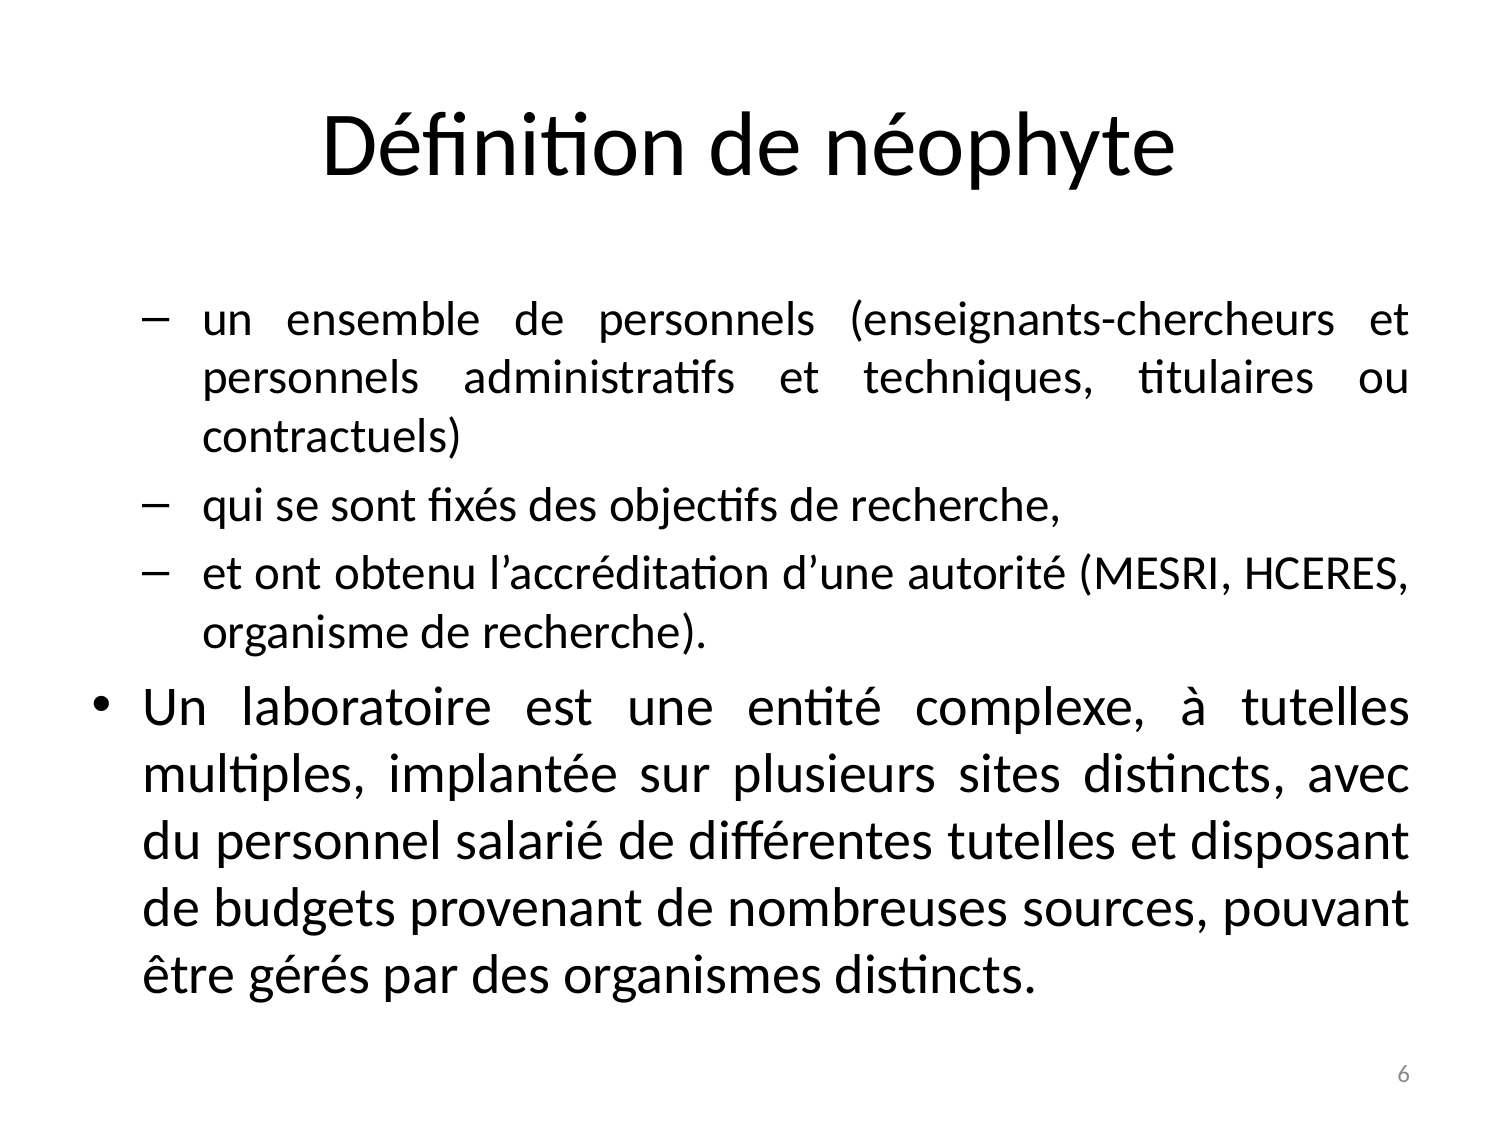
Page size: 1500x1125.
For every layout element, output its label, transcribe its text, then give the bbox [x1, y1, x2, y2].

list un ensemble de personnels (enseignants-chercheurs et personnels administratifs et techniques, titulaires ou contractuels) qui se sont fixés des objectifs de recherche, et ont obtenu l’accréditation d’une autorité (MESRI, HCERES, organisme de recherche). Un laboratoire est une entité complexe, à tutelles multiples, implantée sur plusieurs sites distincts, avec du personnel salarié de différentes tutelles et disposant de budgets provenant de nombreuses sources, pouvant être gérés par des organismes distincts. [76, 278, 1427, 1022]
title Définition de néophyte [75, 45, 1425, 233]
slide_number 6 [1074, 1042, 1425, 1103]
